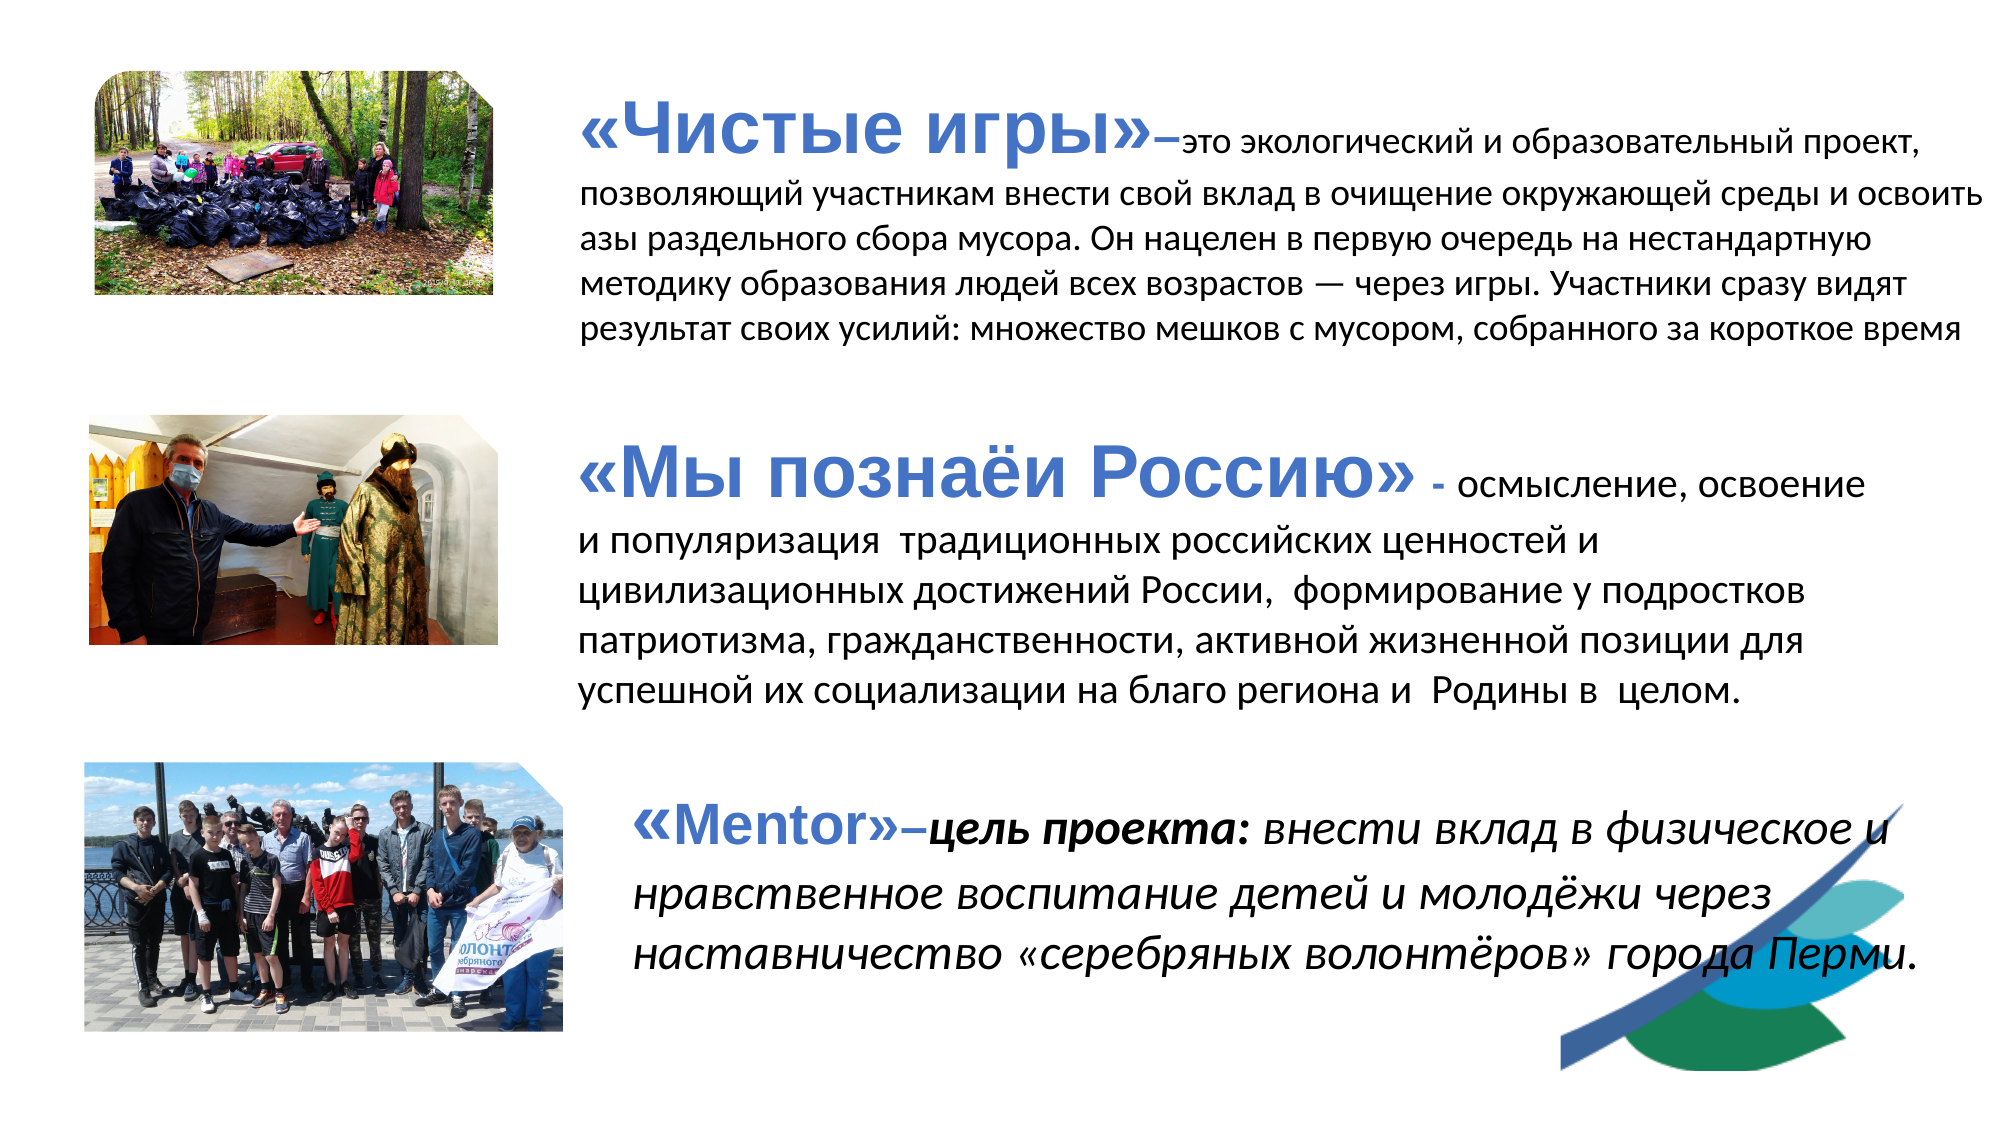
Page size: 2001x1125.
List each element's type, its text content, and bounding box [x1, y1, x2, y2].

text_box «Мы познаёи Россию» - осмысление, освоение и популяризация традиционных российских ценностей и цивилизационных достижений России, формирование у подростков патриотизма, гражданственности, активной жизненной позиции для успешной их социализации на благо региона и Родины в целом. [562, 414, 1905, 810]
text_box «Mentor»–цель проекта: внести вклад в физическое и нравственное воспитание детей и молодёжи через наставничество «серебряных волонтёров» города Перми. [614, 762, 1953, 1125]
picture [94, 70, 494, 295]
text_box «Чистые игры»–это экологический и образовательный проект, позволяющий участникам внести свой вклад в очищение окружающей среды и освоить азы раздельного сбора мусора. Он нацелен в первую очередь на нестандартную методику образования людей всех возрастов — через игры. Участники сразу видят результат своих усилий: множество мешков с мусором, собранного за короткое время [562, 70, 2000, 401]
picture [89, 414, 498, 645]
picture [1560, 803, 1905, 1071]
picture [84, 762, 563, 1032]
